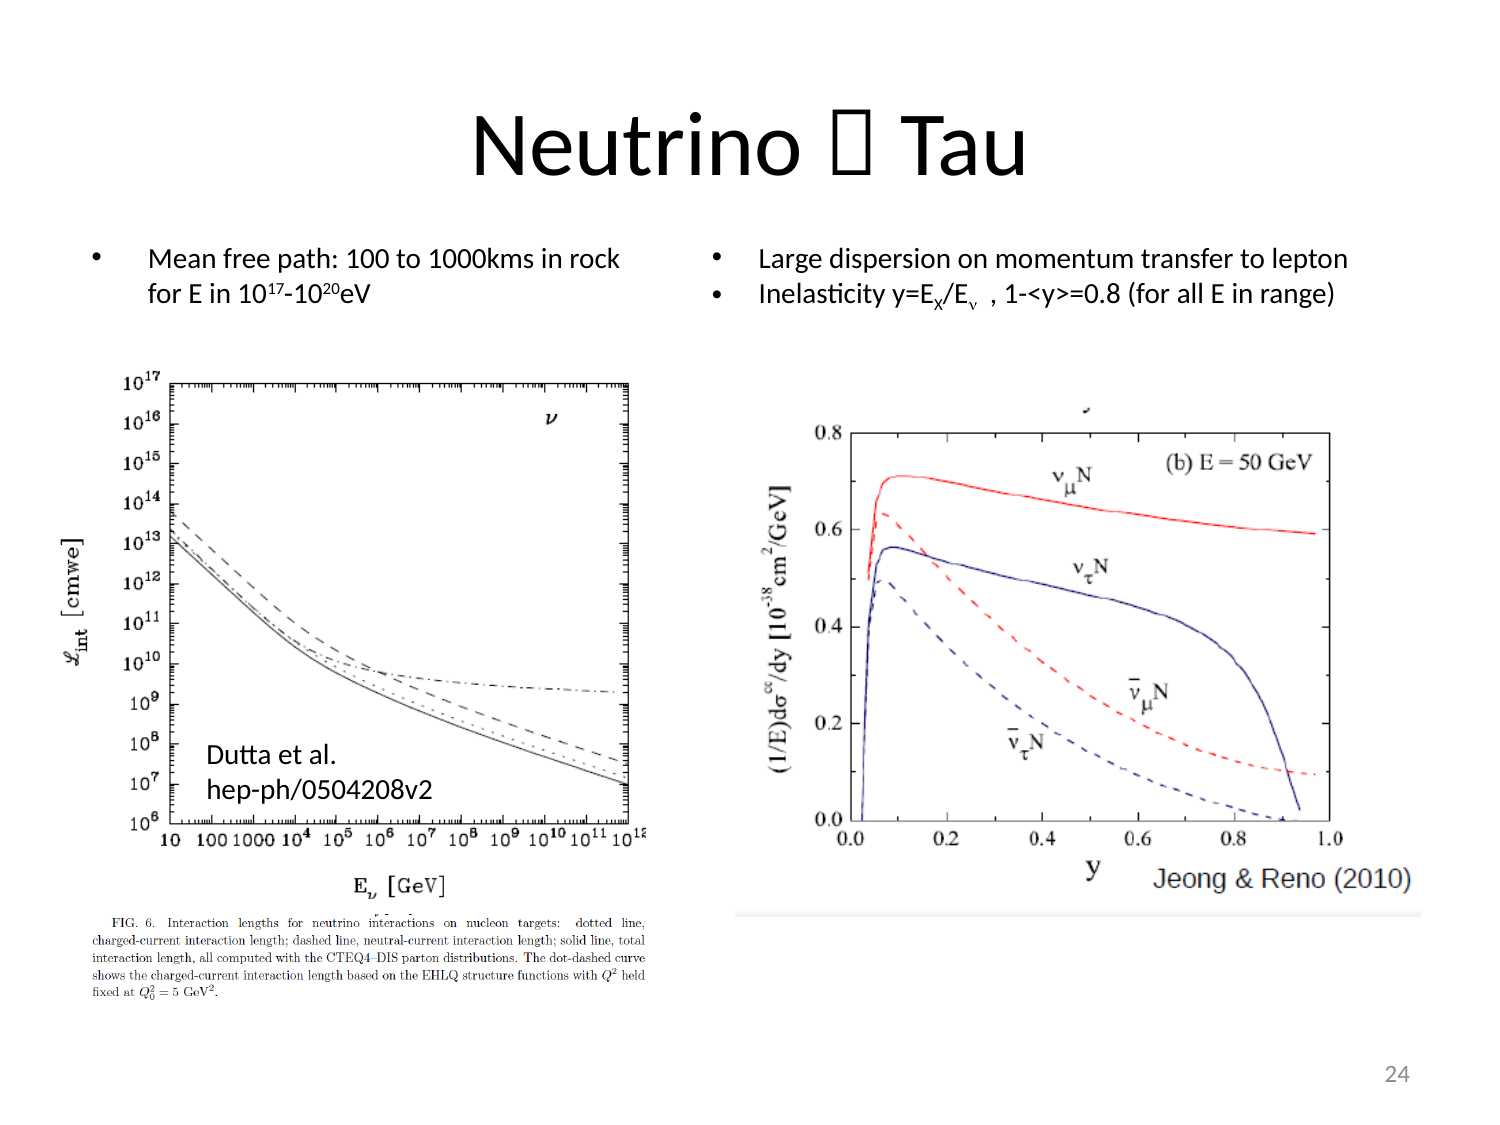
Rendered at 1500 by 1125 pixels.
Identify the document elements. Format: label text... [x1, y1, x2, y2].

slide_number 24 [1074, 1042, 1425, 1103]
list Mean free path: 100 to 1000kms in rock for E in 1017-1020eV [76, 231, 649, 364]
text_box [56, 366, 657, 1014]
picture [735, 401, 1424, 918]
title Neutrino  Tau [75, 45, 1425, 233]
text_box Large dispersion on momentum transfer to lepton Inelasticity y=EX/En , 1-<y>=0.8 (for all E in range) [697, 231, 1447, 322]
